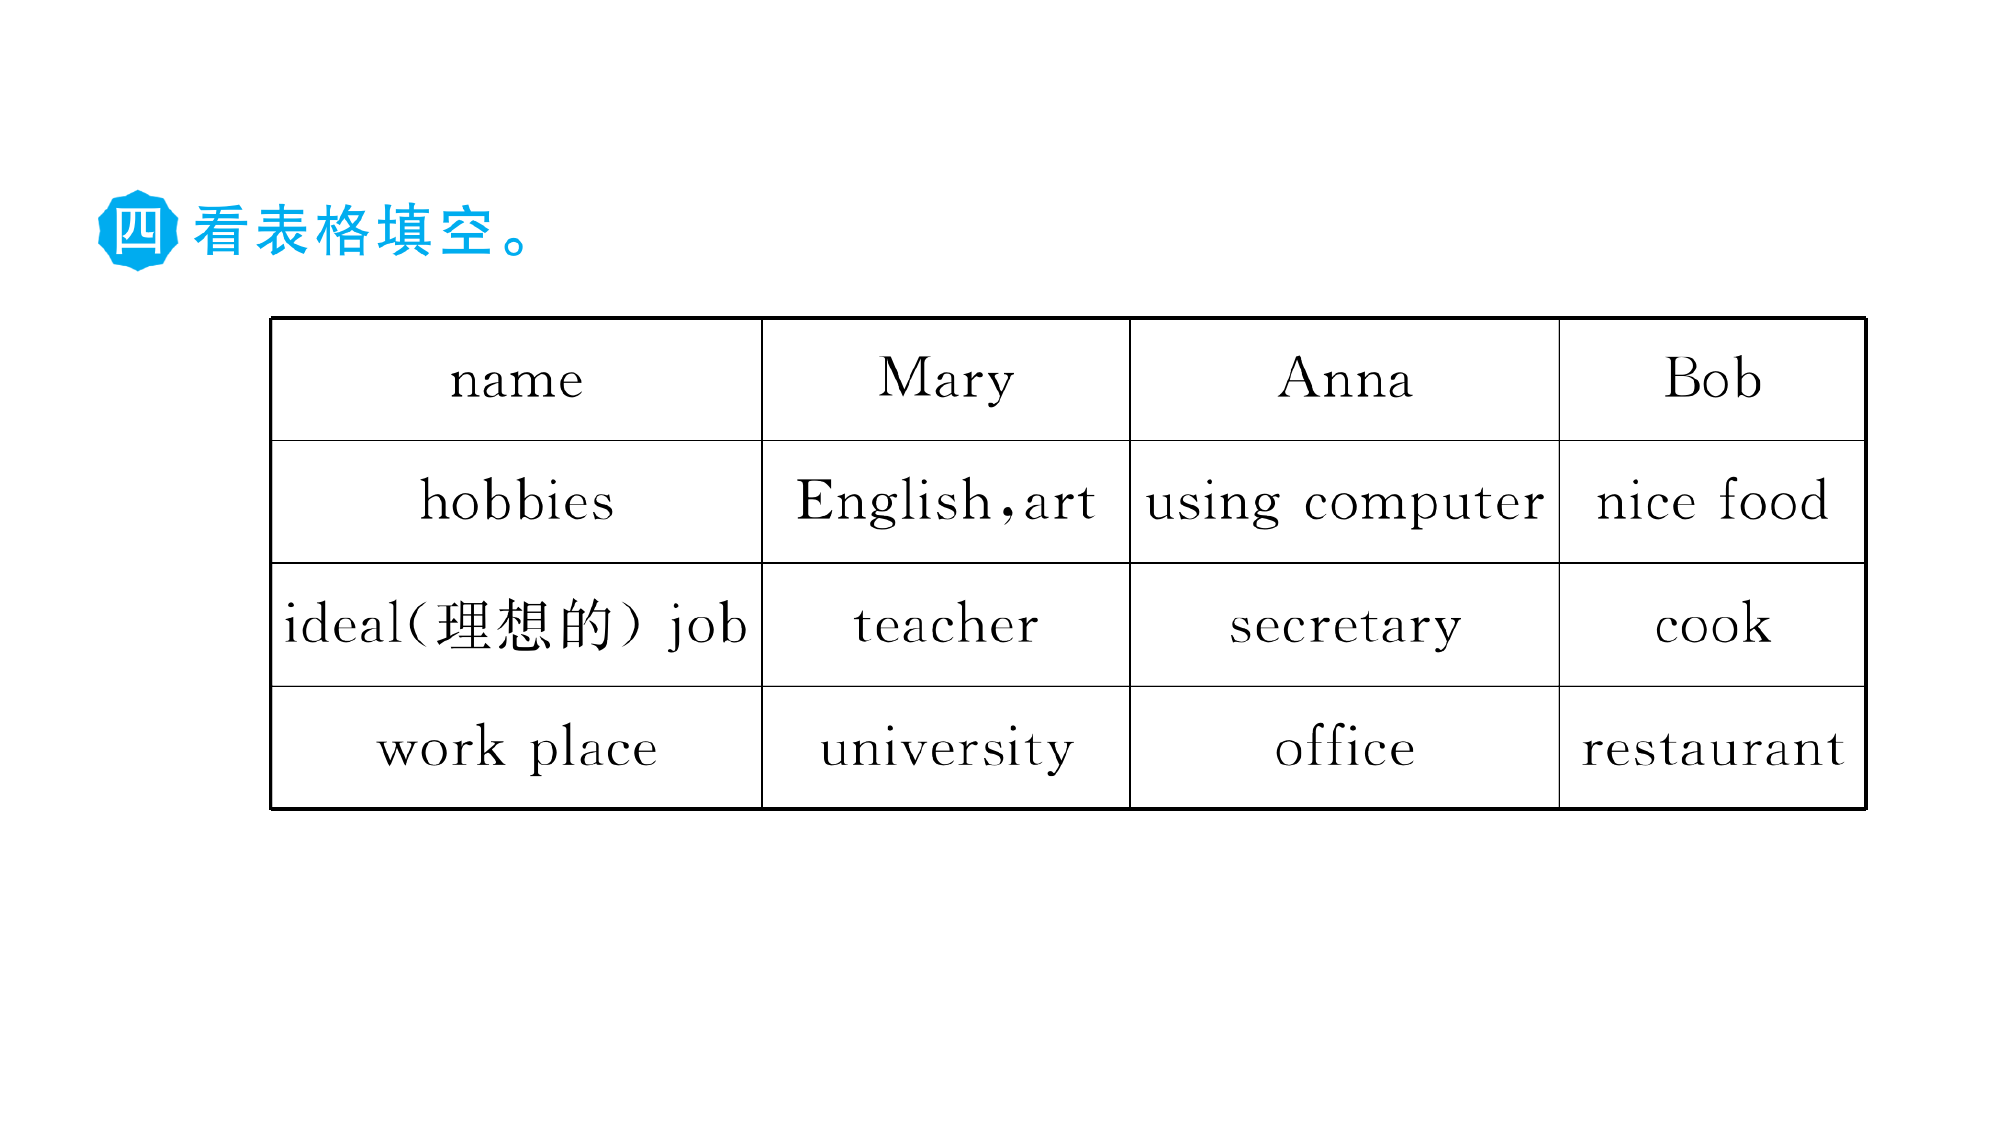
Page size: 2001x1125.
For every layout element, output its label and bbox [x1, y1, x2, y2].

picture [93, 164, 1891, 833]
